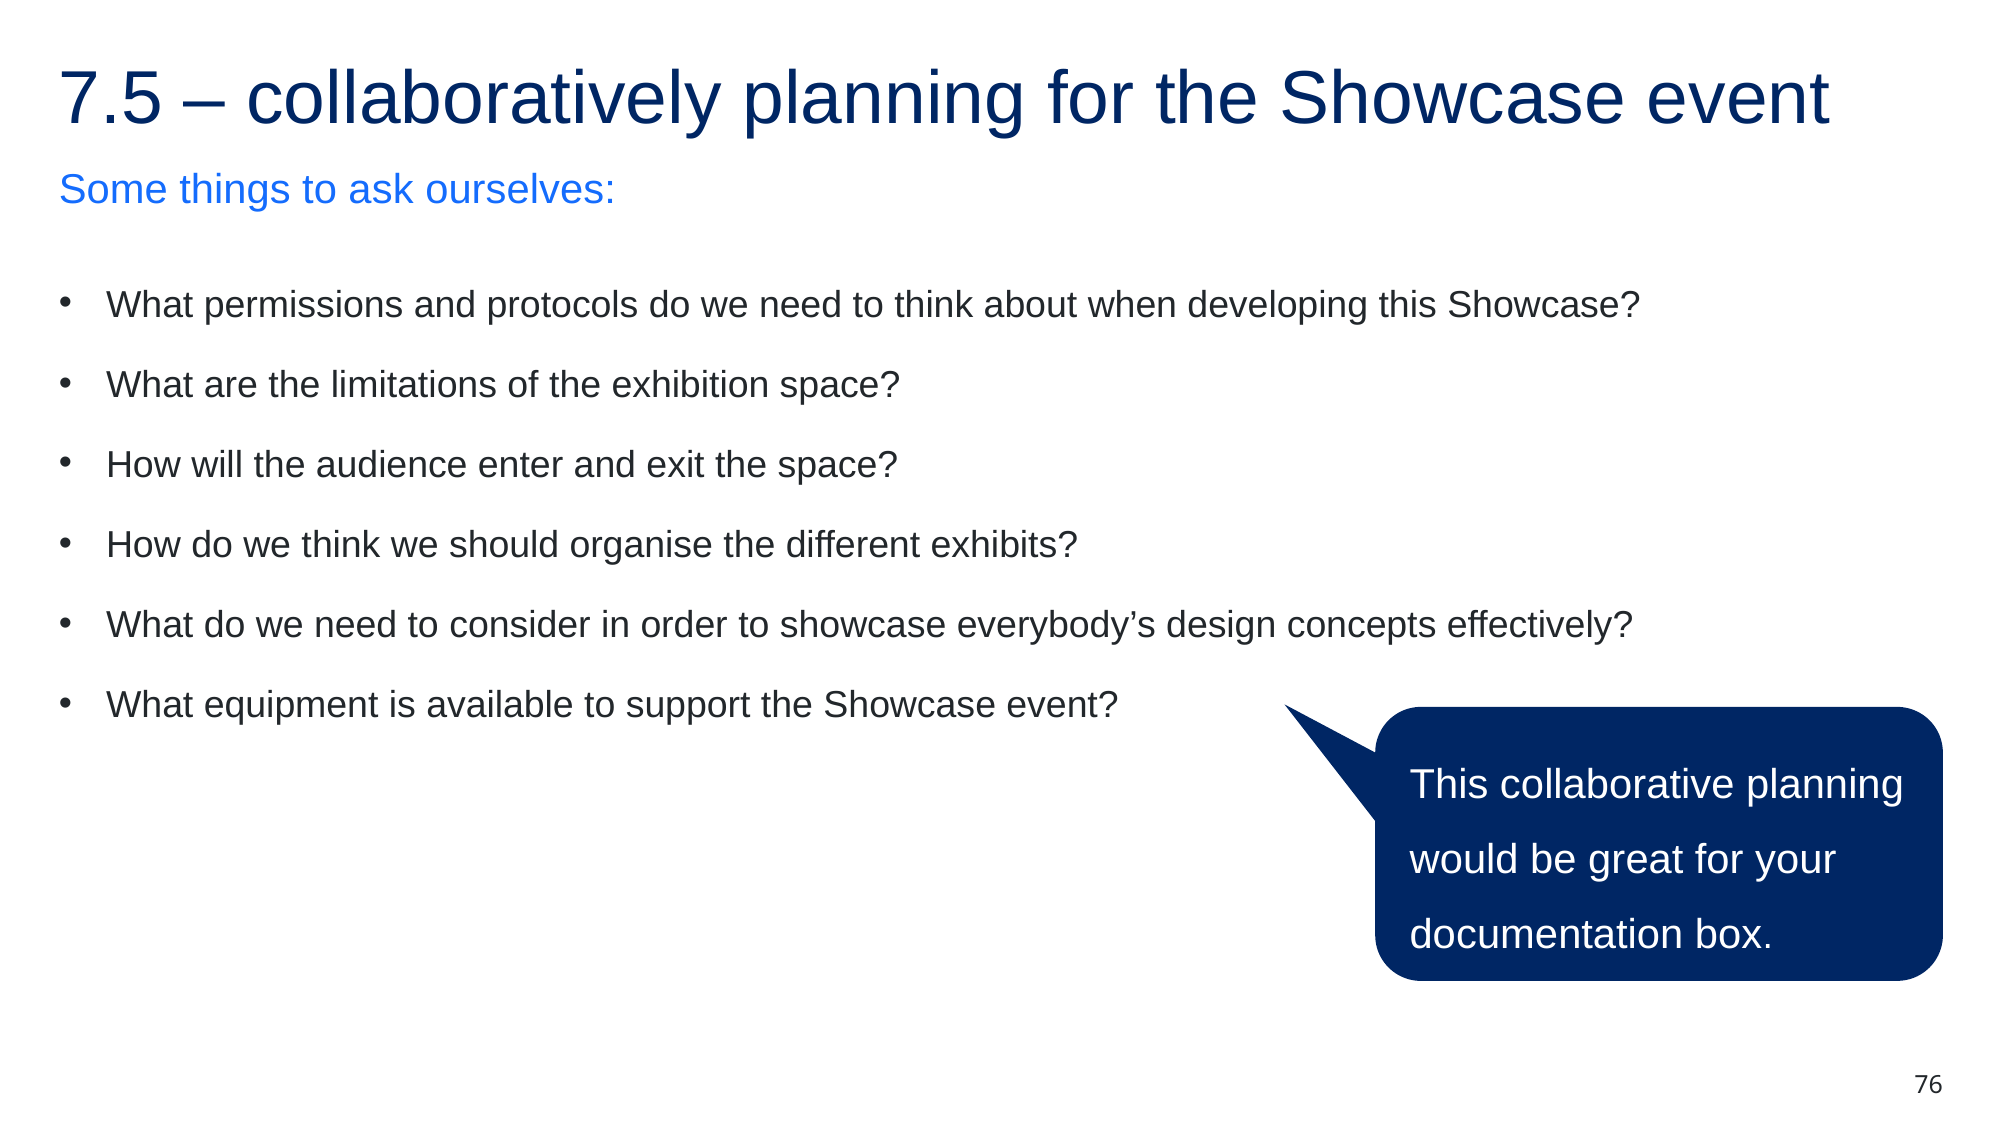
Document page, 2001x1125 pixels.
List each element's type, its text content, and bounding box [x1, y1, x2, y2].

title 7.5 – collaboratively planning for the Showcase event [59, 59, 1943, 149]
slide_number 76 [1824, 1068, 1943, 1099]
list Some things to ask ourselves: [59, 161, 1943, 212]
text_box This collaborative planning would be great for your documentation box. [1283, 703, 1944, 982]
list What permissions and protocols do we need to think about when developing this Showcase? What are the limitations of the exhibition space? How will the audience enter and exit the space? How do we think we should organise the different exhibits? What do we need to consider in order to showcase everybody’s design concepts effectively? What equipment is available to support the Showcase event? [59, 257, 1943, 736]
